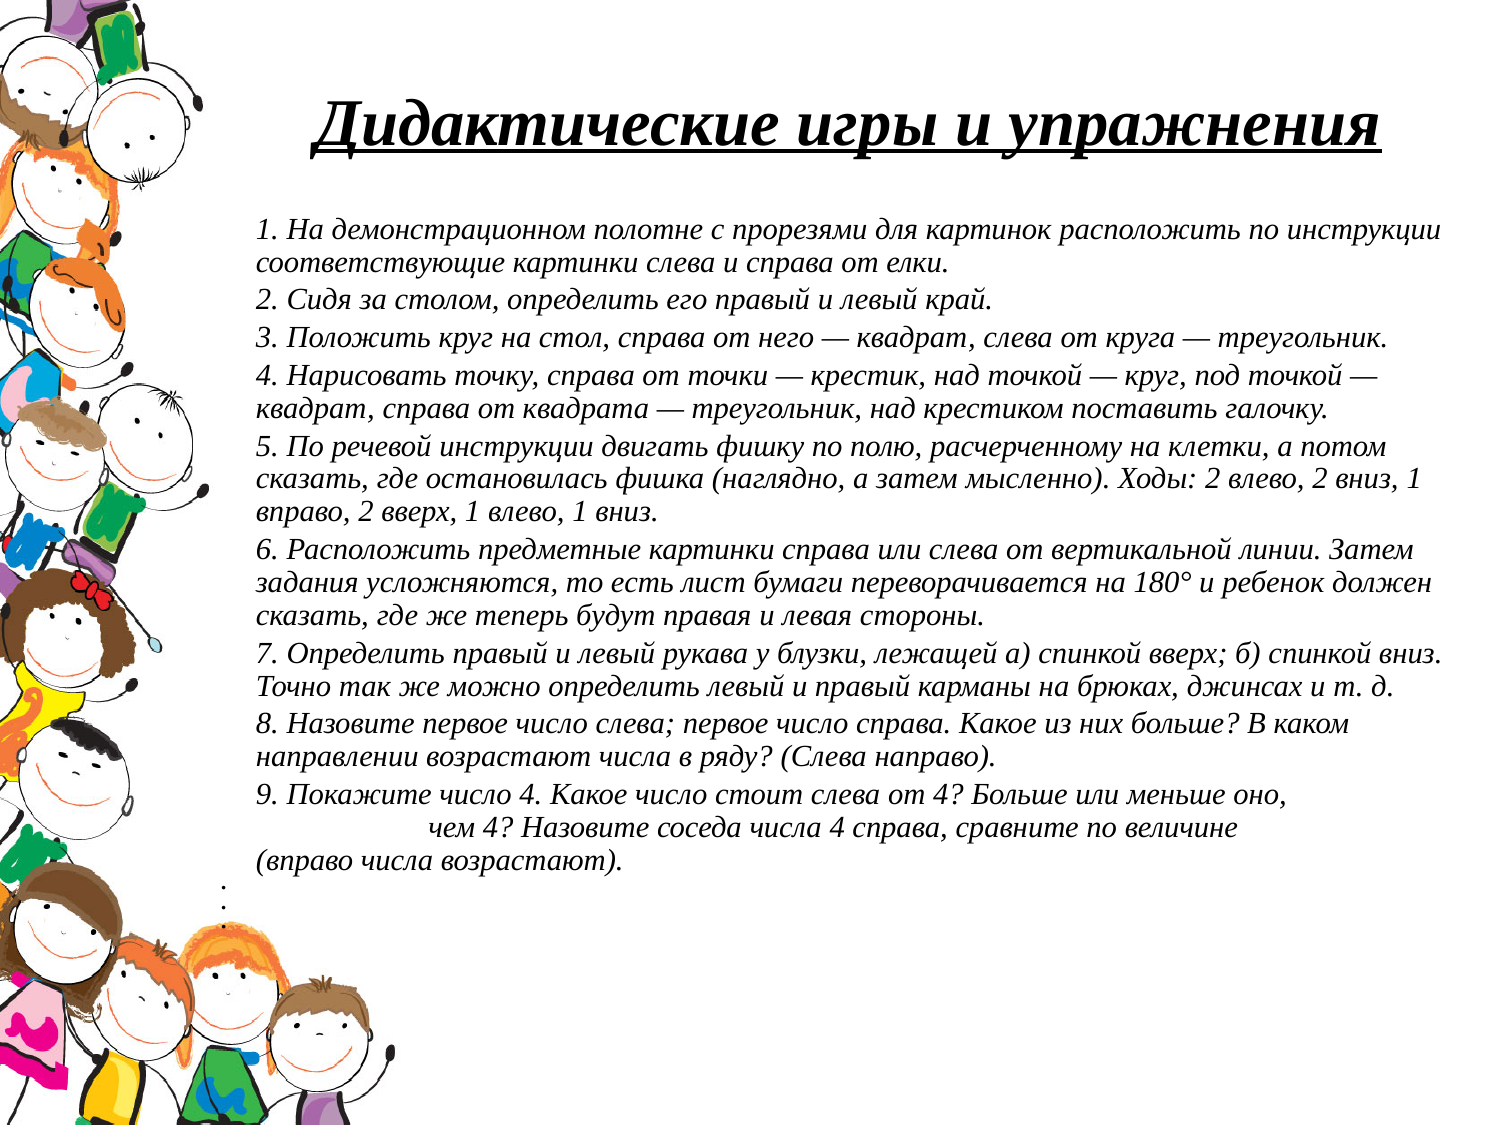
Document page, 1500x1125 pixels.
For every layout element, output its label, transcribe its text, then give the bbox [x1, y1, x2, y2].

picture [0, 262, 10, 274]
list 1. На демонстрационном полотне с прорезями для картинок расположить по инструкции соответствующие картинки слева и справа от елки. 2. Сидя за столом, определить его правый и левый край. 3. Положить круг на стол, справа от него — квадрат, слева от круга — треугольник. 4. Нарисовать точку, справа от точки — крестик, над точкой — круг, под точкой — квадрат, справа от квадрата — треугольник, над крестиком поставить галочку. 5. По речевой инструкции двигать фишку по полю, расчерченному на клетки, а потом сказать, где остановилась фишка (наглядно, а затем мысленно). Ходы: 2 влево, 2 вниз, 1 вправо, 2 вверх, 1 влево, 1 вниз. 6. Расположить предметные картинки справа или слева от вертикальной линии. Затем задания усложняются, то есть лист бумаги переворачивается на 180° и ребенок должен сказать, где же теперь будут правая и левая стороны. 7. Определить правый и левый рукава у блузки, лежащей а) спинкой вверх; б) спинкой вниз. Точно так же можно определить левый и правый карманы на брюках, джинсах и т. д. 8. Назовите первое число слева; первое число справа. Какое из них больше? В каком направлении возрастают числа в ряду? (Слева направо). 9. Покажите число 4. Какое число стоит слева от 4? Больше или меньше оно, чем 4? Назовите соседа числа 4 справа, сравните по величине (вправо числа возрастают). [206, 205, 1500, 1007]
title Дидактические игры и упражнения [103, 59, 1397, 278]
picture [0, 0, 1500, 1125]
